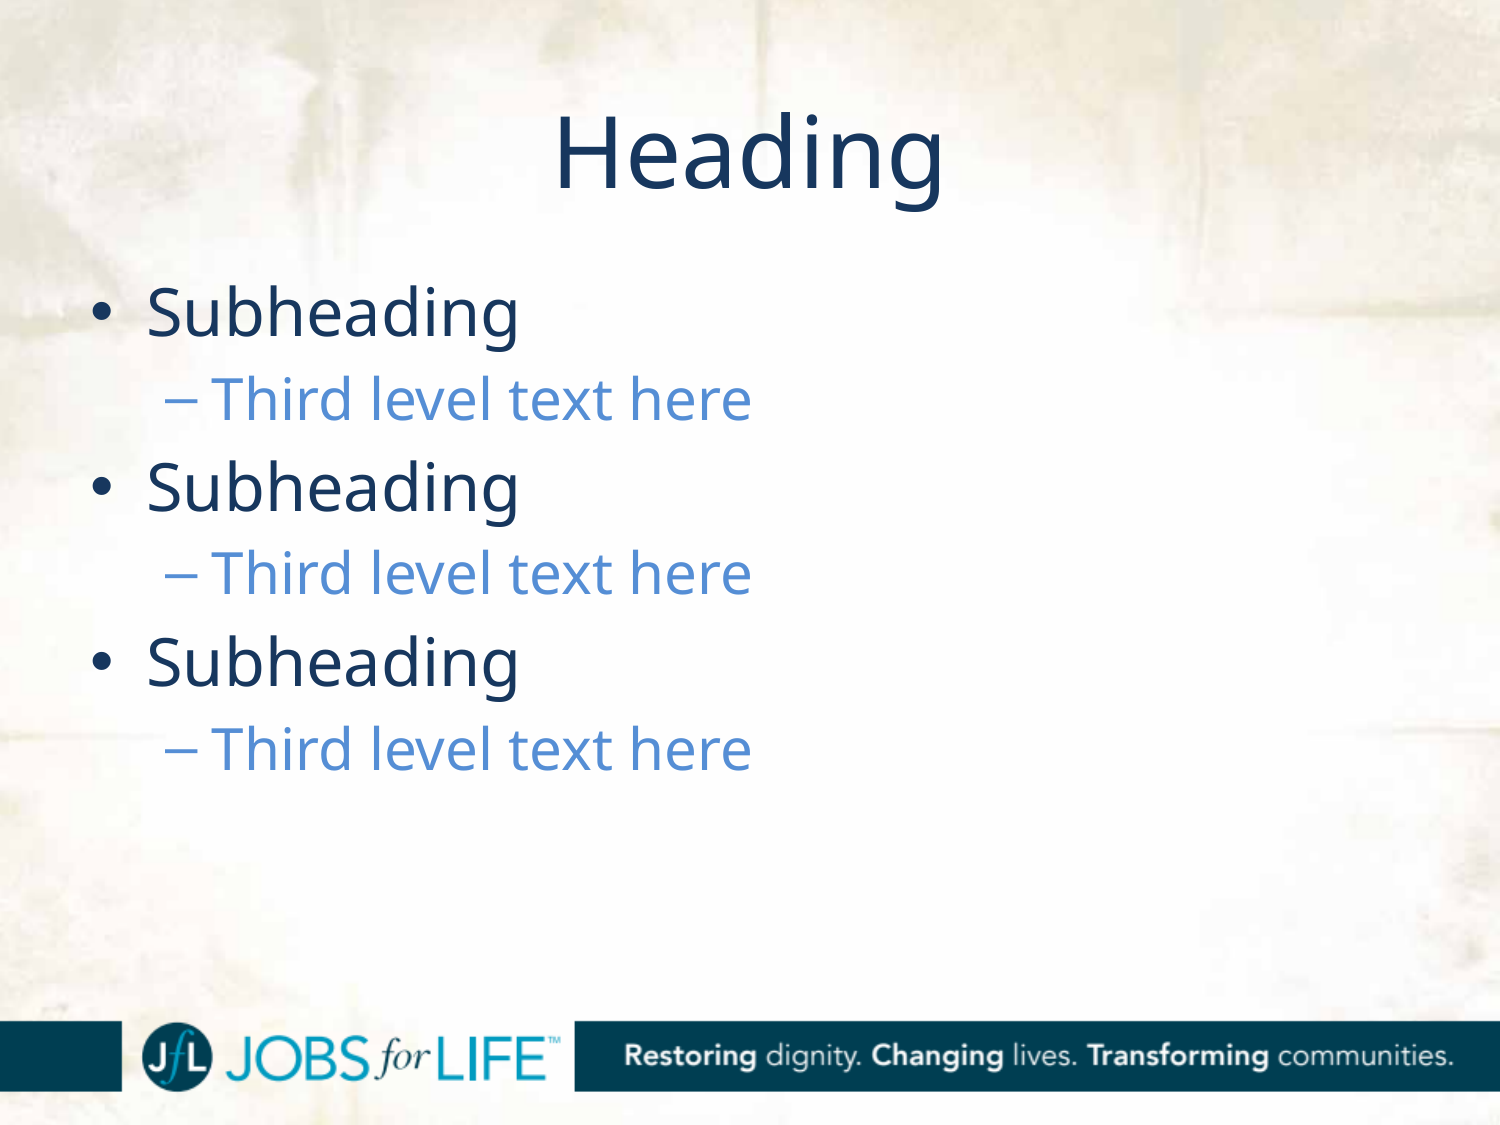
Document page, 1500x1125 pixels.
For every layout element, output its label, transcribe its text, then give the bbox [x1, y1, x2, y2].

list Subheading Third level text here Subheading Third level text here Subheading Third level text here [75, 262, 1425, 941]
title Heading [75, 70, 1425, 227]
